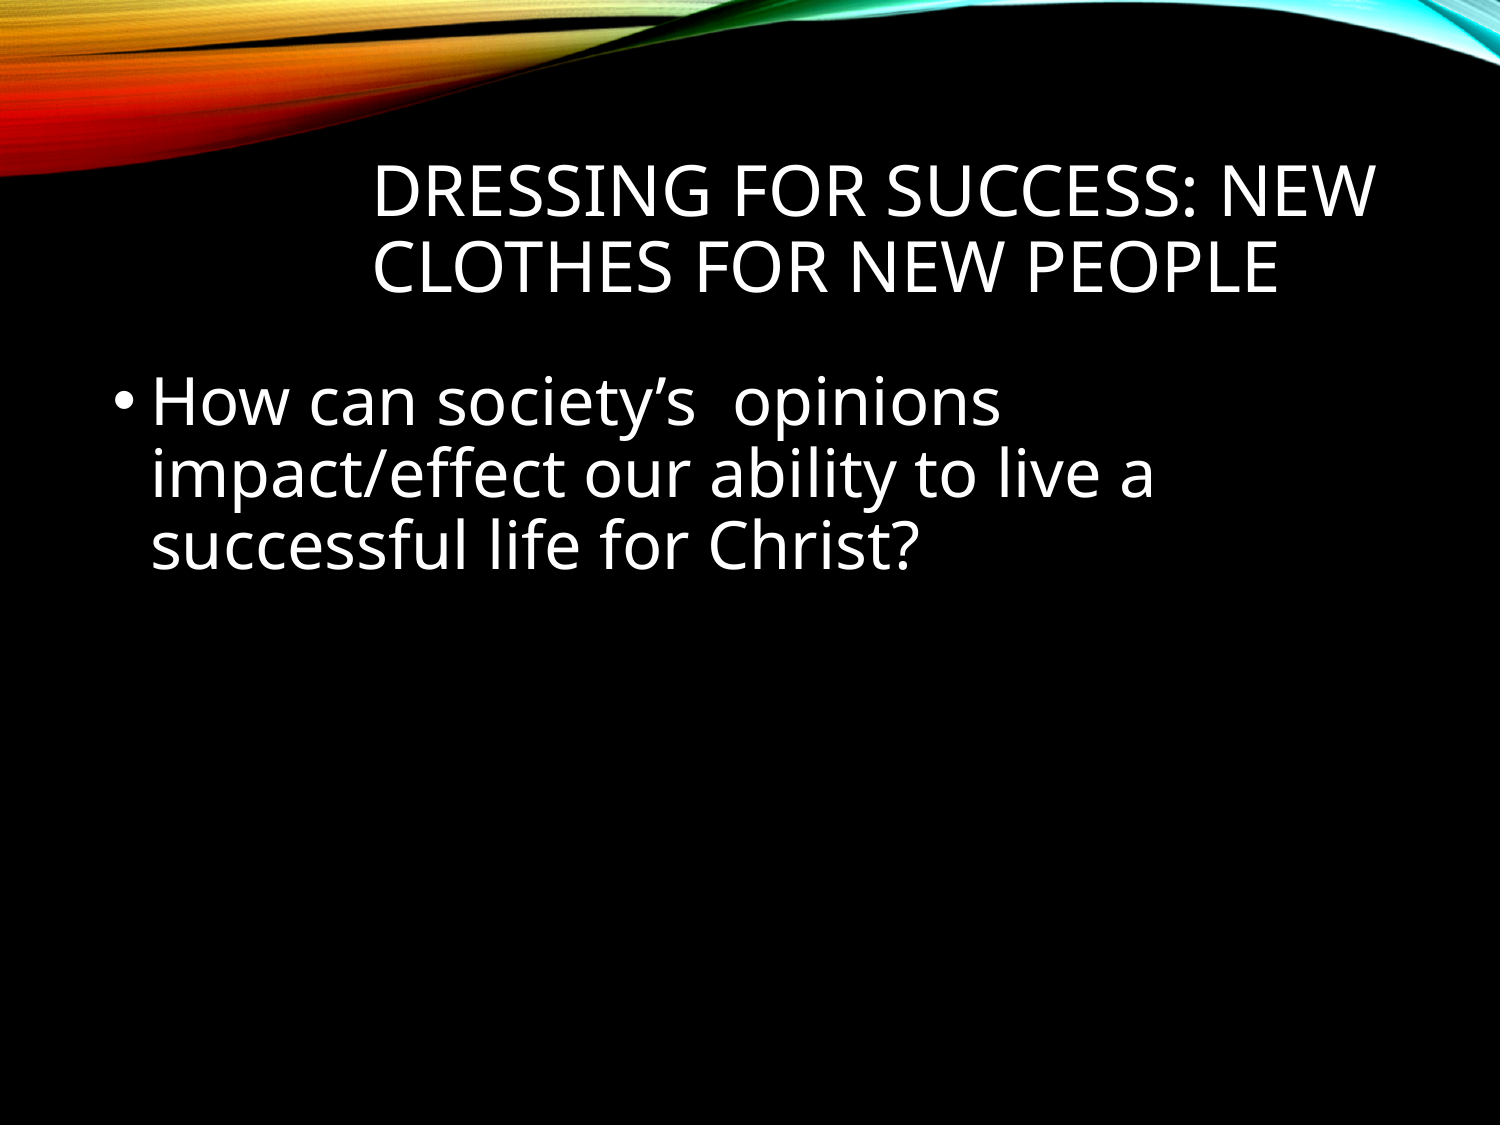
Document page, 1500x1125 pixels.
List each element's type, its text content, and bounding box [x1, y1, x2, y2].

picture [0, 0, 1500, 178]
title Dressing For Success: New Clothes for New People [356, 125, 1403, 338]
list How can society’s opinions impact/effect our ability to live a successful life for Christ? [97, 360, 1403, 1028]
